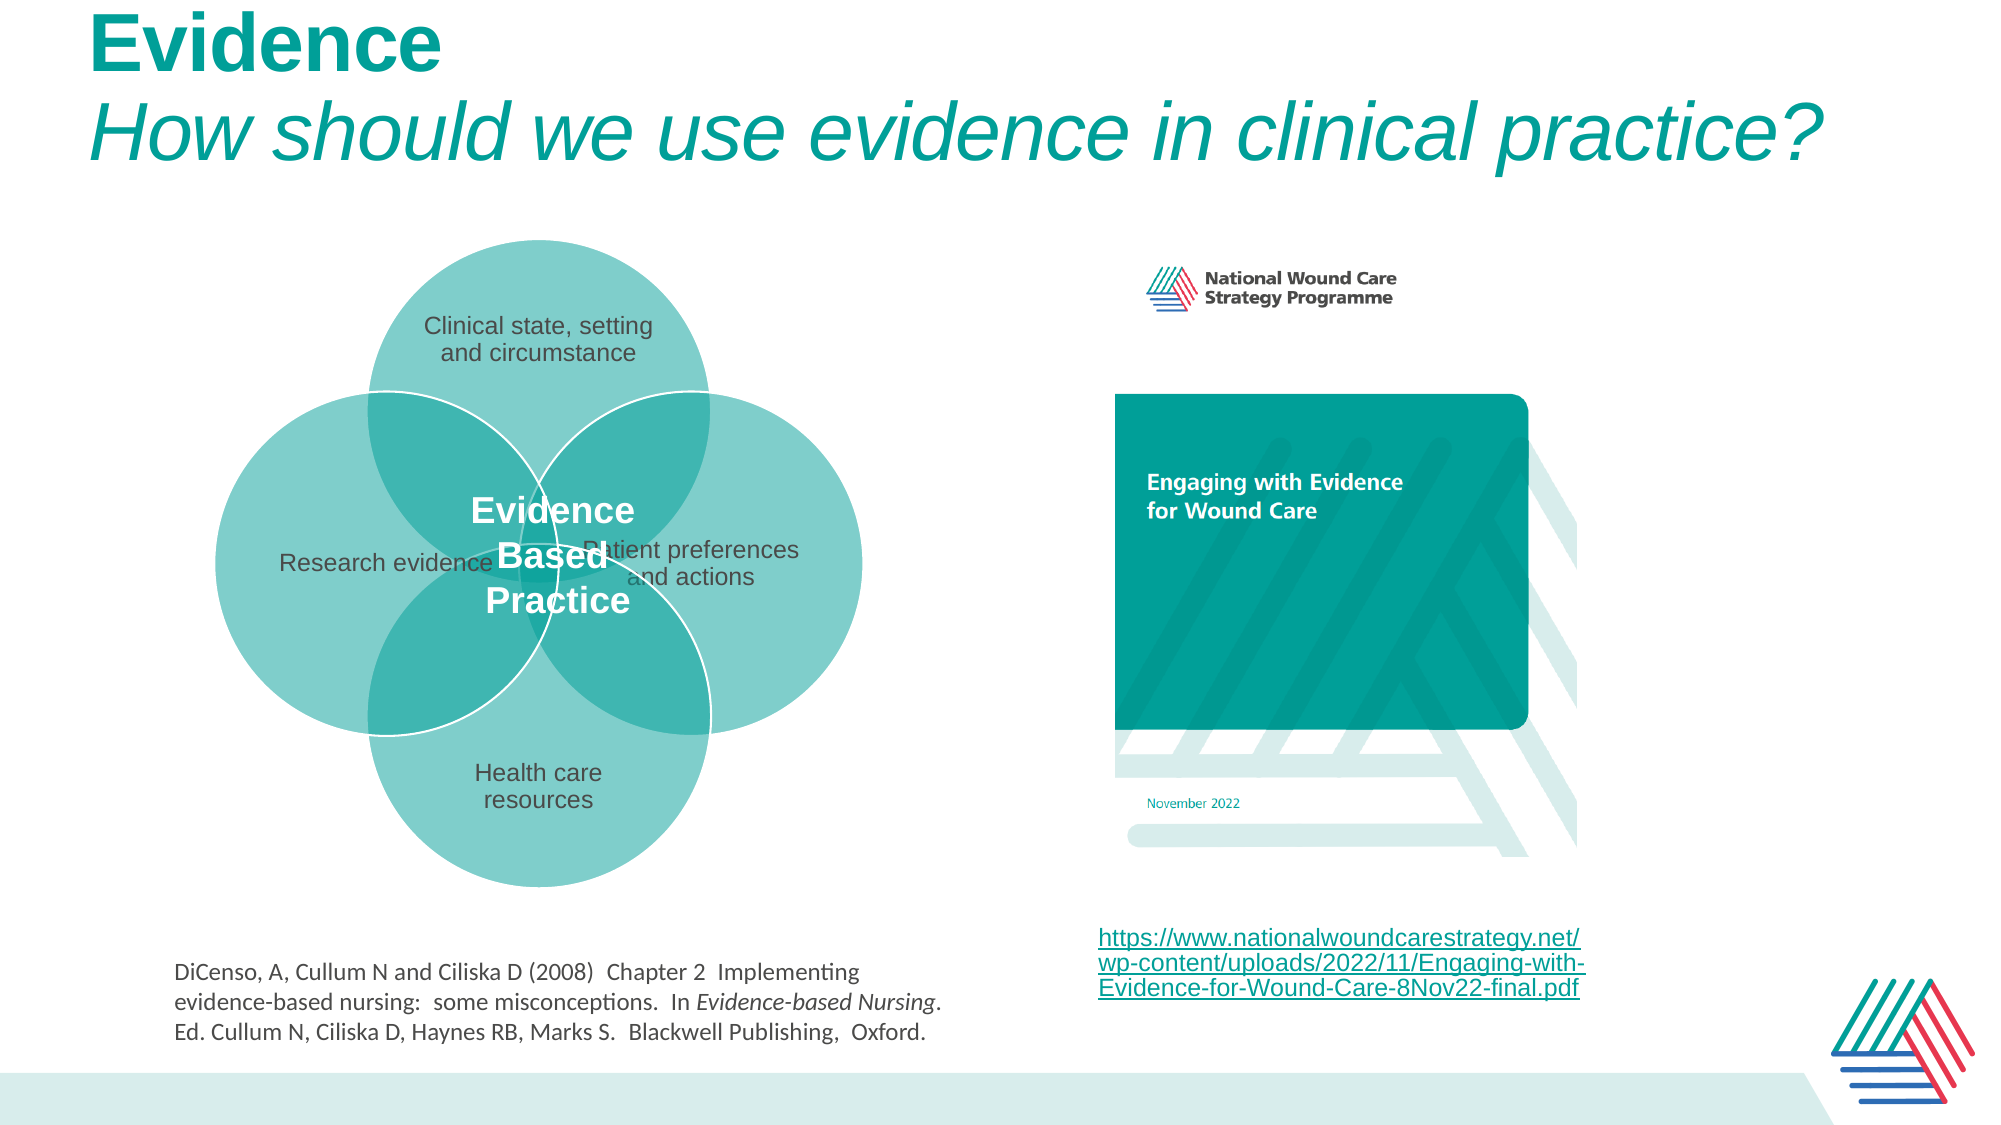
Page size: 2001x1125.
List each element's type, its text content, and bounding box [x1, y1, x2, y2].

text_box https://www.nationalwoundcarestrategy.net/wp-content/uploads/2022/11/Engaging-with-Evidence-for-Wound-Care-8Nov22-final.pdf [1083, 914, 1609, 990]
text_box DiCenso, A, Cullum N and Ciliska D (2008) Chapter 2 Implementing evidence-based nursing: some misconceptions. In Evidence-based Nursing. Ed. Cullum N, Ciliska D, Haynes RB, Marks S. Blackwell Publishing, Oxford. [159, 948, 964, 1053]
picture [0, 0, 2000, 1125]
title Evidence How should we use evidence in clinical practice? [88, 0, 1952, 180]
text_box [114, 232, 964, 895]
